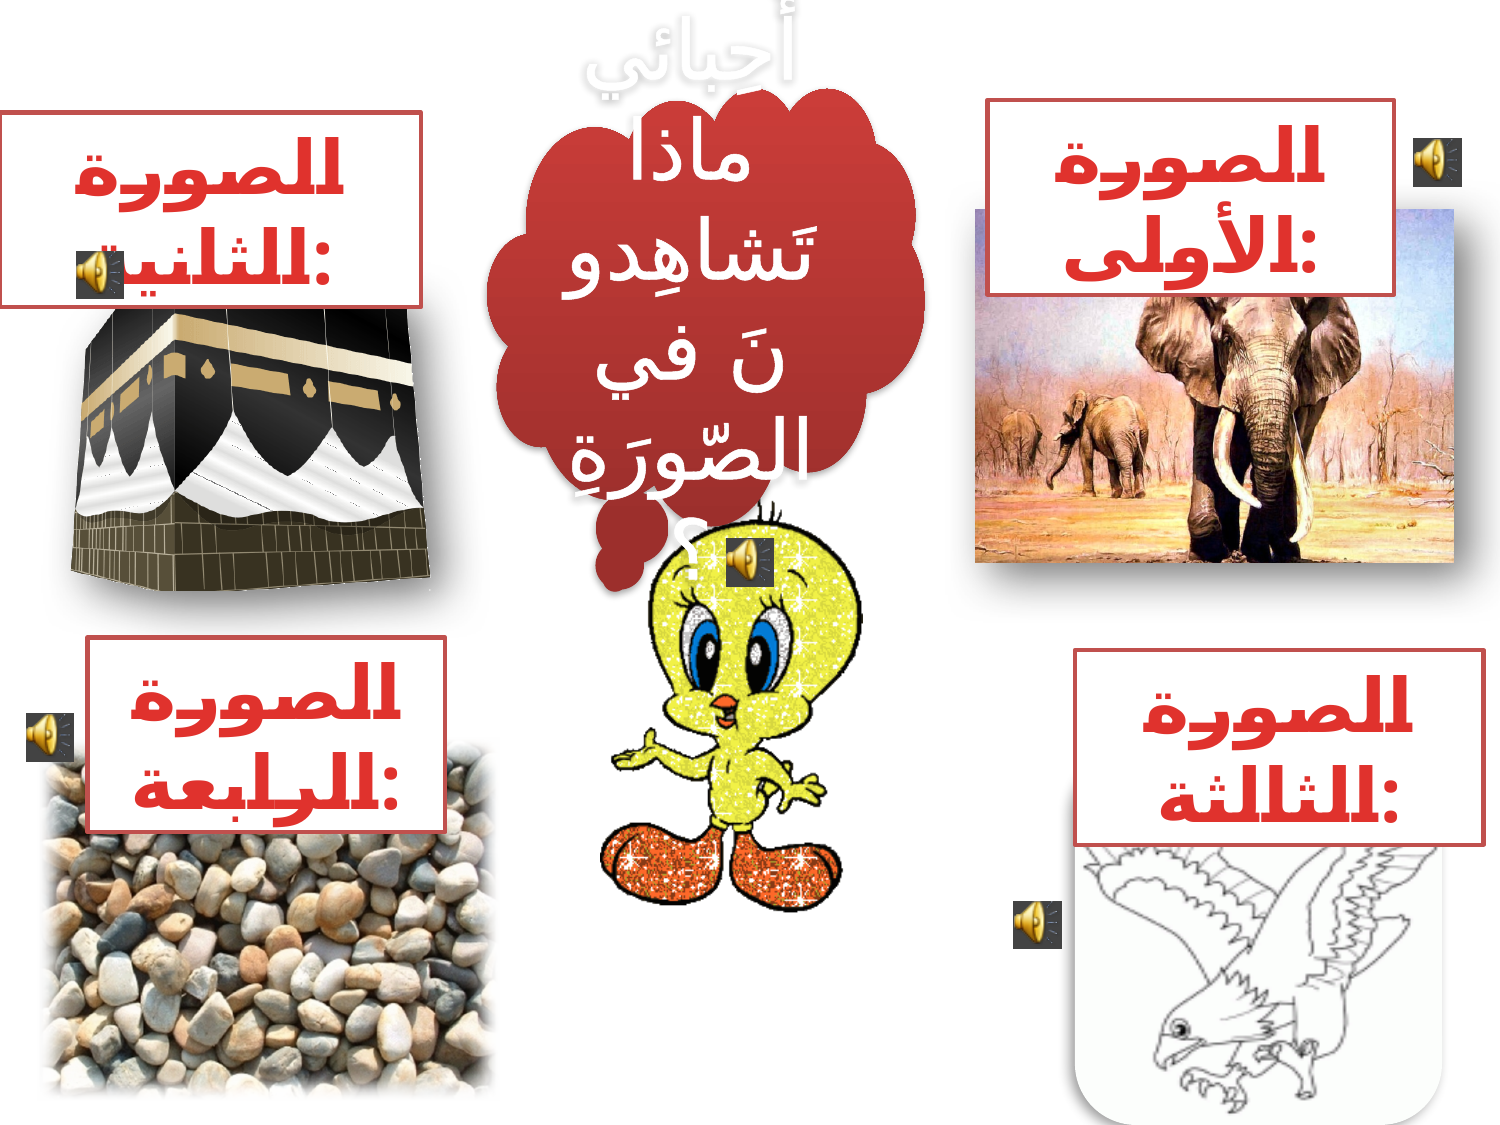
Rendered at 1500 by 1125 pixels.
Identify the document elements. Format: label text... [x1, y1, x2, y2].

picture [1012, 899, 1063, 951]
picture [1412, 137, 1463, 188]
text_box الصورة الثانية: [0, 110, 423, 309]
text_box الصورة الرابعة: [85, 635, 447, 735]
picture [1074, 749, 1443, 1125]
picture [62, 224, 435, 591]
picture [599, 487, 863, 914]
picture [24, 712, 501, 1101]
picture [974, 209, 1455, 563]
text_box الصورة الثالثة: [1073, 648, 1486, 847]
text_box الصورة الأولى: [985, 98, 1396, 207]
text_box أَحِبائي ماذا تَشاهِدونَ في الصّورَةِ؟ [487, 88, 926, 497]
